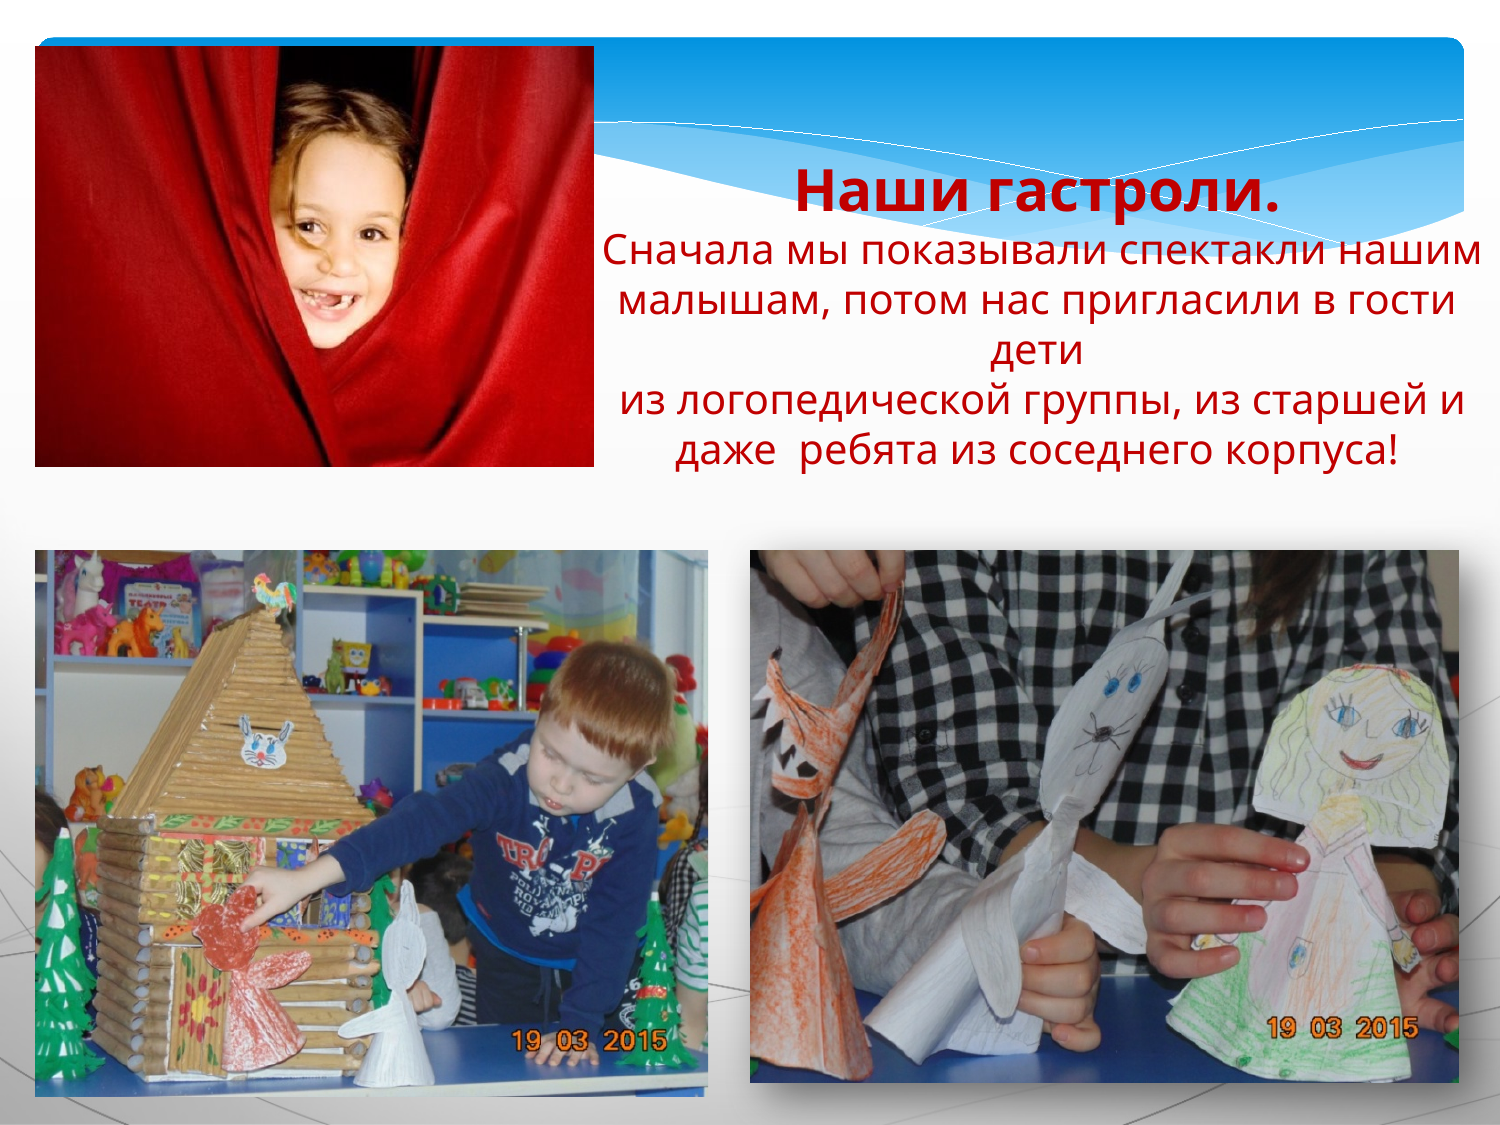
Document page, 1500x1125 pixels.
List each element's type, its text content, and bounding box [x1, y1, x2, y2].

picture [34, 46, 594, 468]
title Наши гастроли. Сначала мы показывали спектакли нашим малышам, потом нас пригласили в гости дети из логопедической группы, из старшей и даже ребята из соседнего корпуса! [574, 39, 1500, 586]
picture [749, 550, 1460, 1083]
picture [34, 550, 709, 1097]
